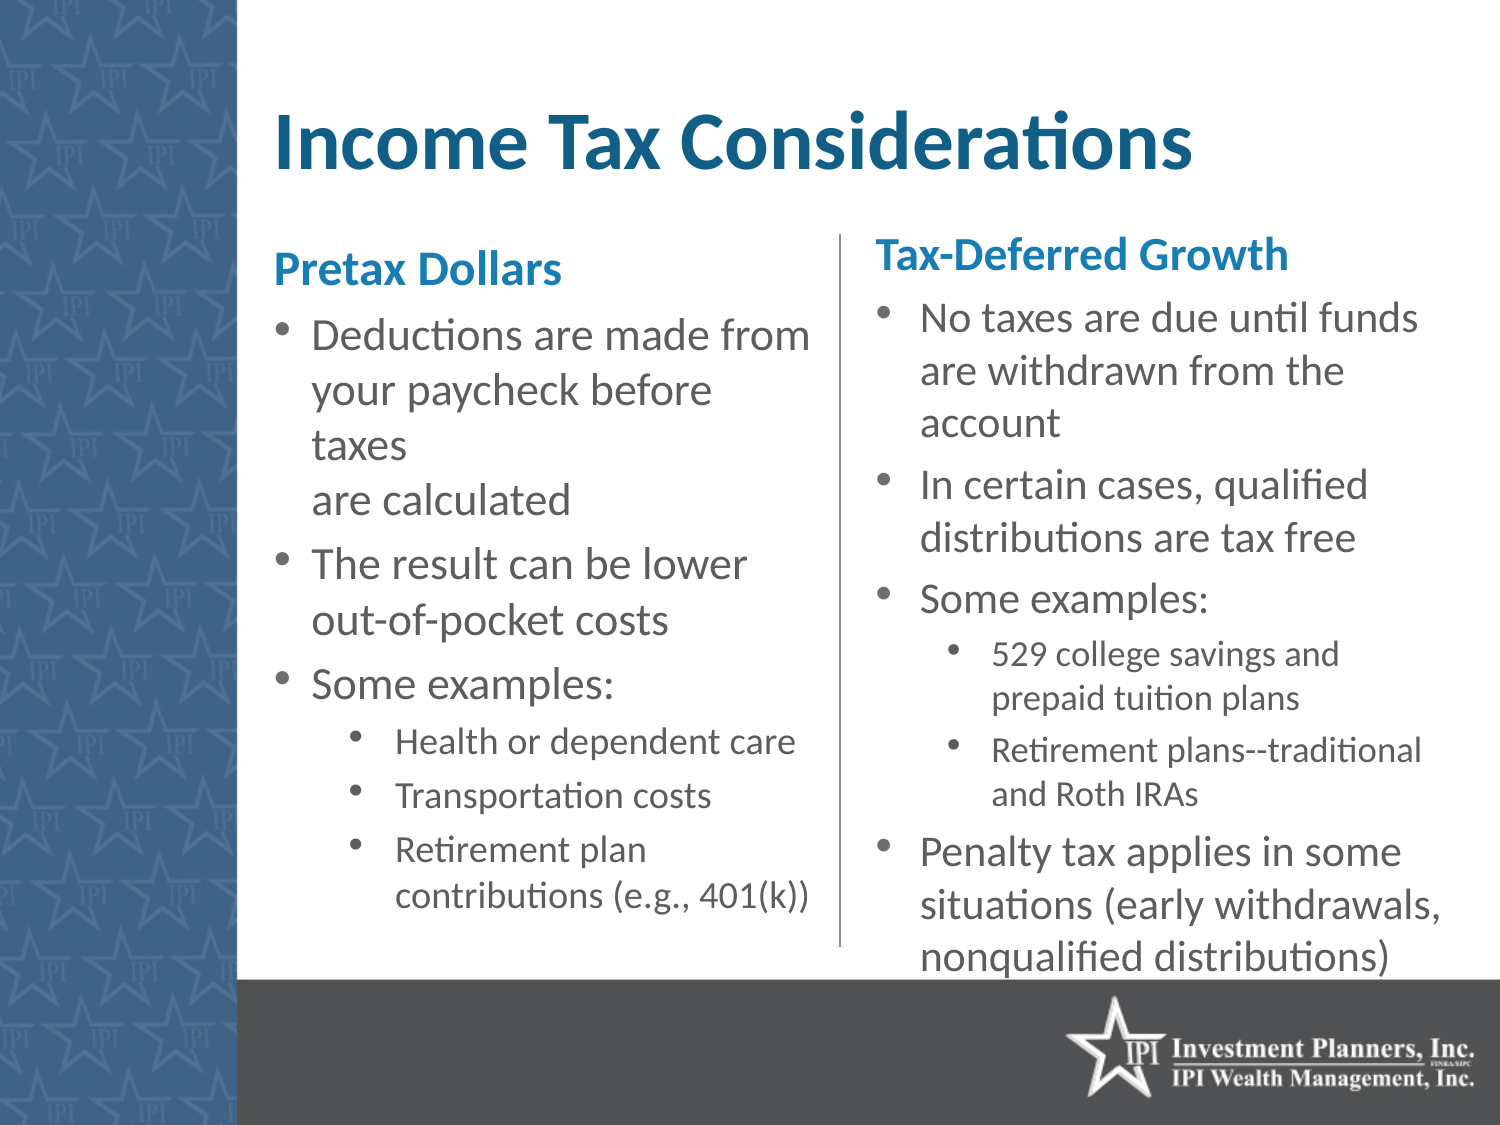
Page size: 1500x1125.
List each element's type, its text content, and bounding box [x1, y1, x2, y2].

title Income Tax Considerations [258, 86, 1427, 185]
list Tax-Deferred Growth No taxes are due until funds are withdrawn from the account In certain cases, qualified distributions are tax free Some examples: 529 college savings and prepaid tuition plans Retirement plans--traditional and Roth IRAs Penalty tax applies in some situations (early withdrawals, nonqualified distributions) [860, 214, 1461, 999]
list Pretax Dollars Deductions are made from your paycheck before taxes are calculated The result can be lower out-of-pocket costs Some examples: Health or dependent care Transportation costs Retirement plan contributions (e.g., 401(k)) [258, 227, 834, 962]
picture [0, 0, 1500, 1125]
